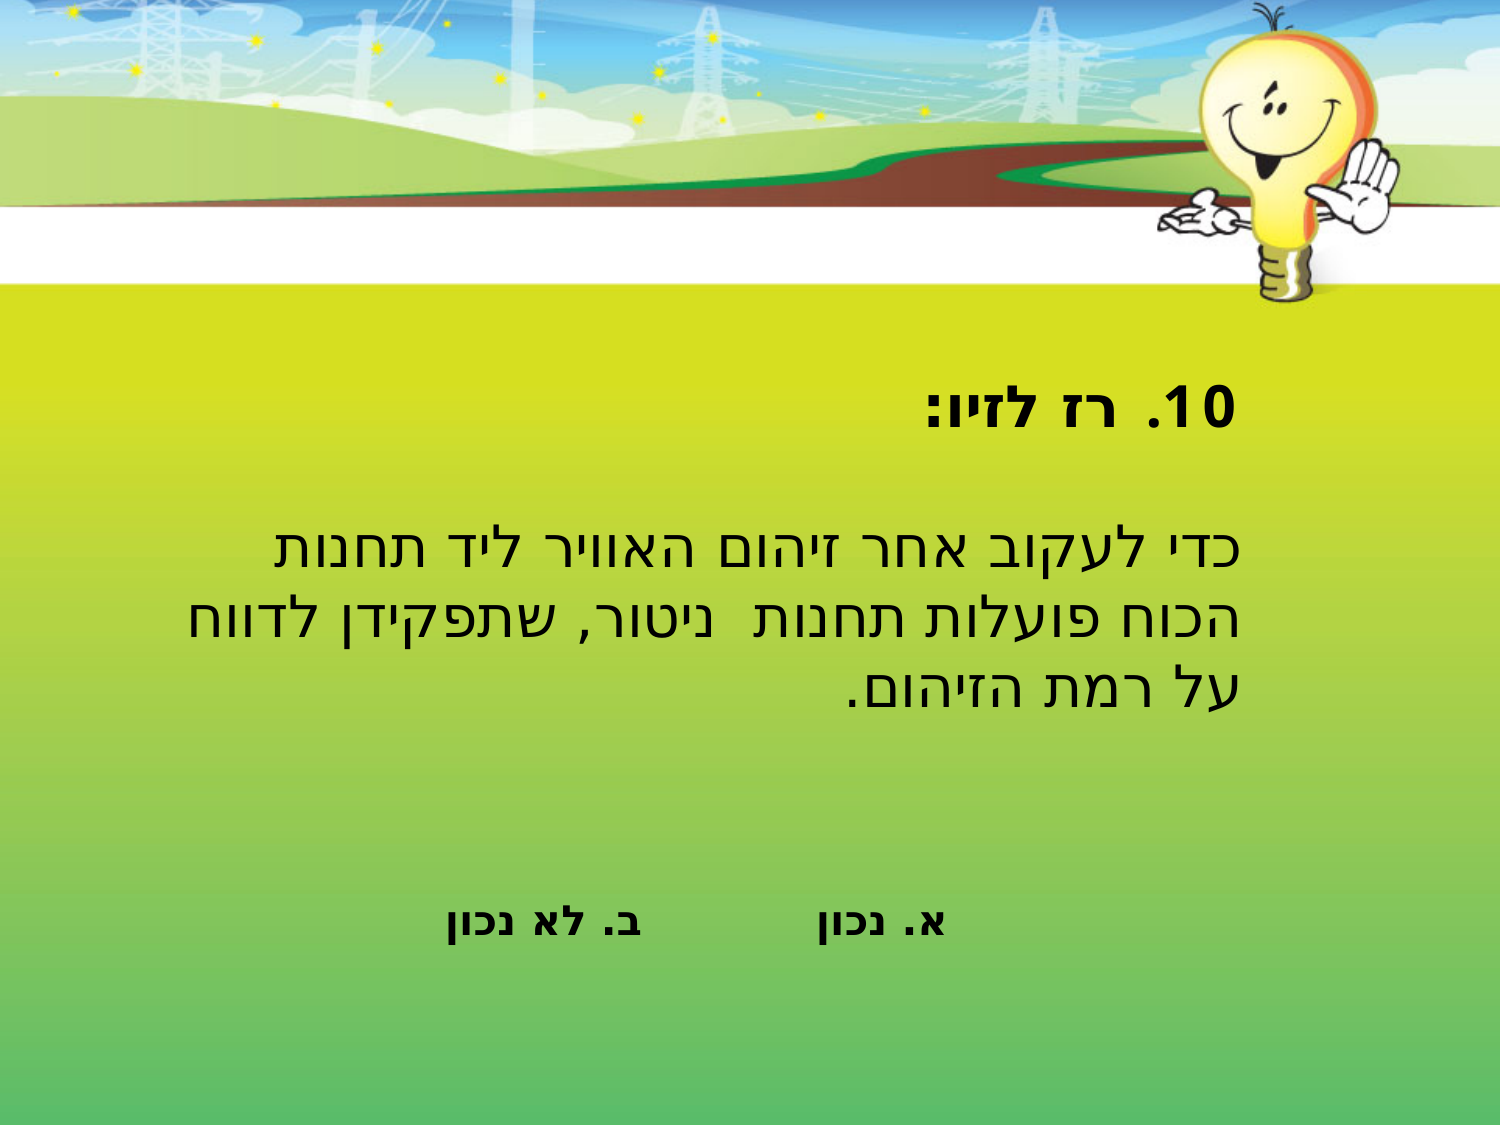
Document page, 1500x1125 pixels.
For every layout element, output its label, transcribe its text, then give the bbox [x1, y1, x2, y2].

picture [0, 0, 1500, 1125]
text_box רז לזיו: כדי לעקוב אחר זיהום האוויר ליד תחנות הכוח פועלות תחנות ניטור, שתפקידן לדווח על רמת הזיהום. א. נכון ב. לא נכון [135, 361, 1258, 952]
